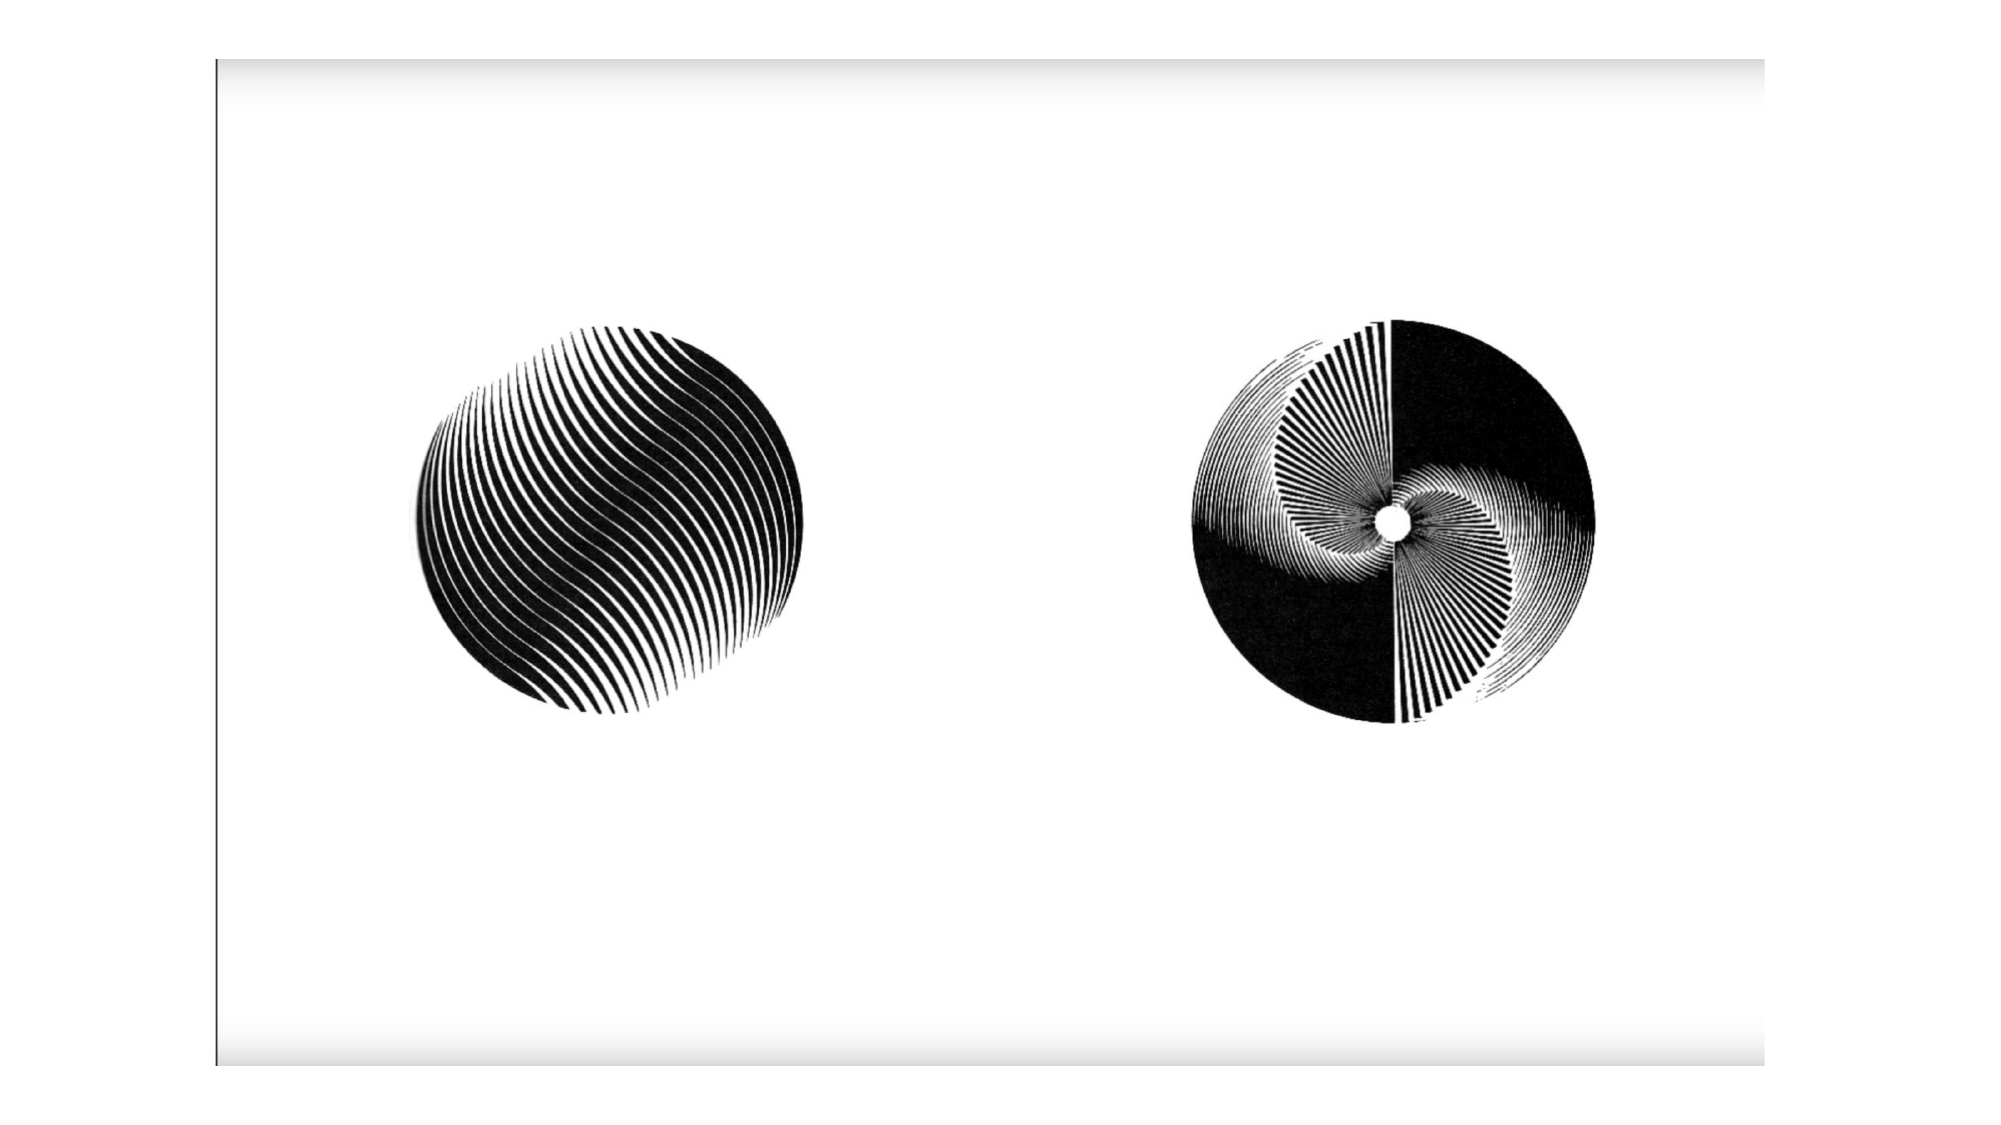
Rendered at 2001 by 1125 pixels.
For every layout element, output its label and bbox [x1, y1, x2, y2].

picture [215, 59, 1765, 1066]
